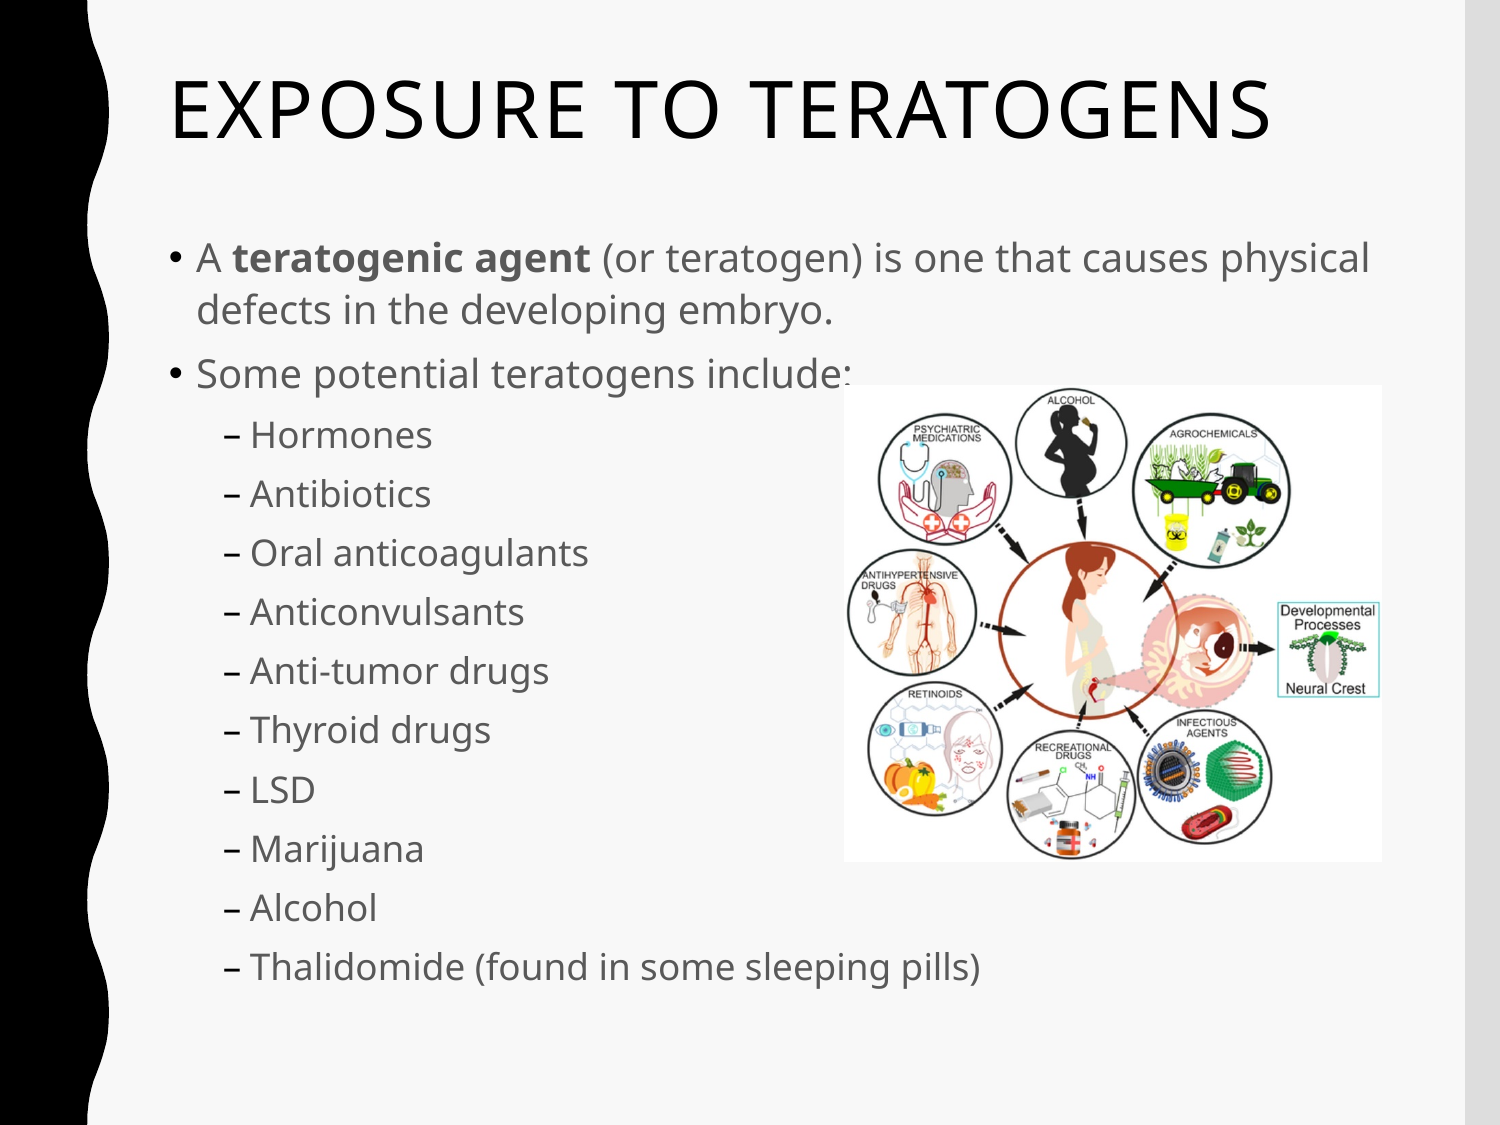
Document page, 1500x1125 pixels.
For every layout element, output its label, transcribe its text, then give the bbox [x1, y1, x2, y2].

picture [844, 385, 1382, 862]
title Exposure to teratogens [154, 62, 1407, 219]
list A teratogenic agent (or teratogen) is one that causes physical defects in the developing embryo. Some potential teratogens include: Hormones Antibiotics Oral anticoagulants Anticonvulsants Anti-tumor drugs Thyroid drugs LSD Marijuana Alcohol Thalidomide (found in some sleeping pills) [154, 219, 1407, 1000]
